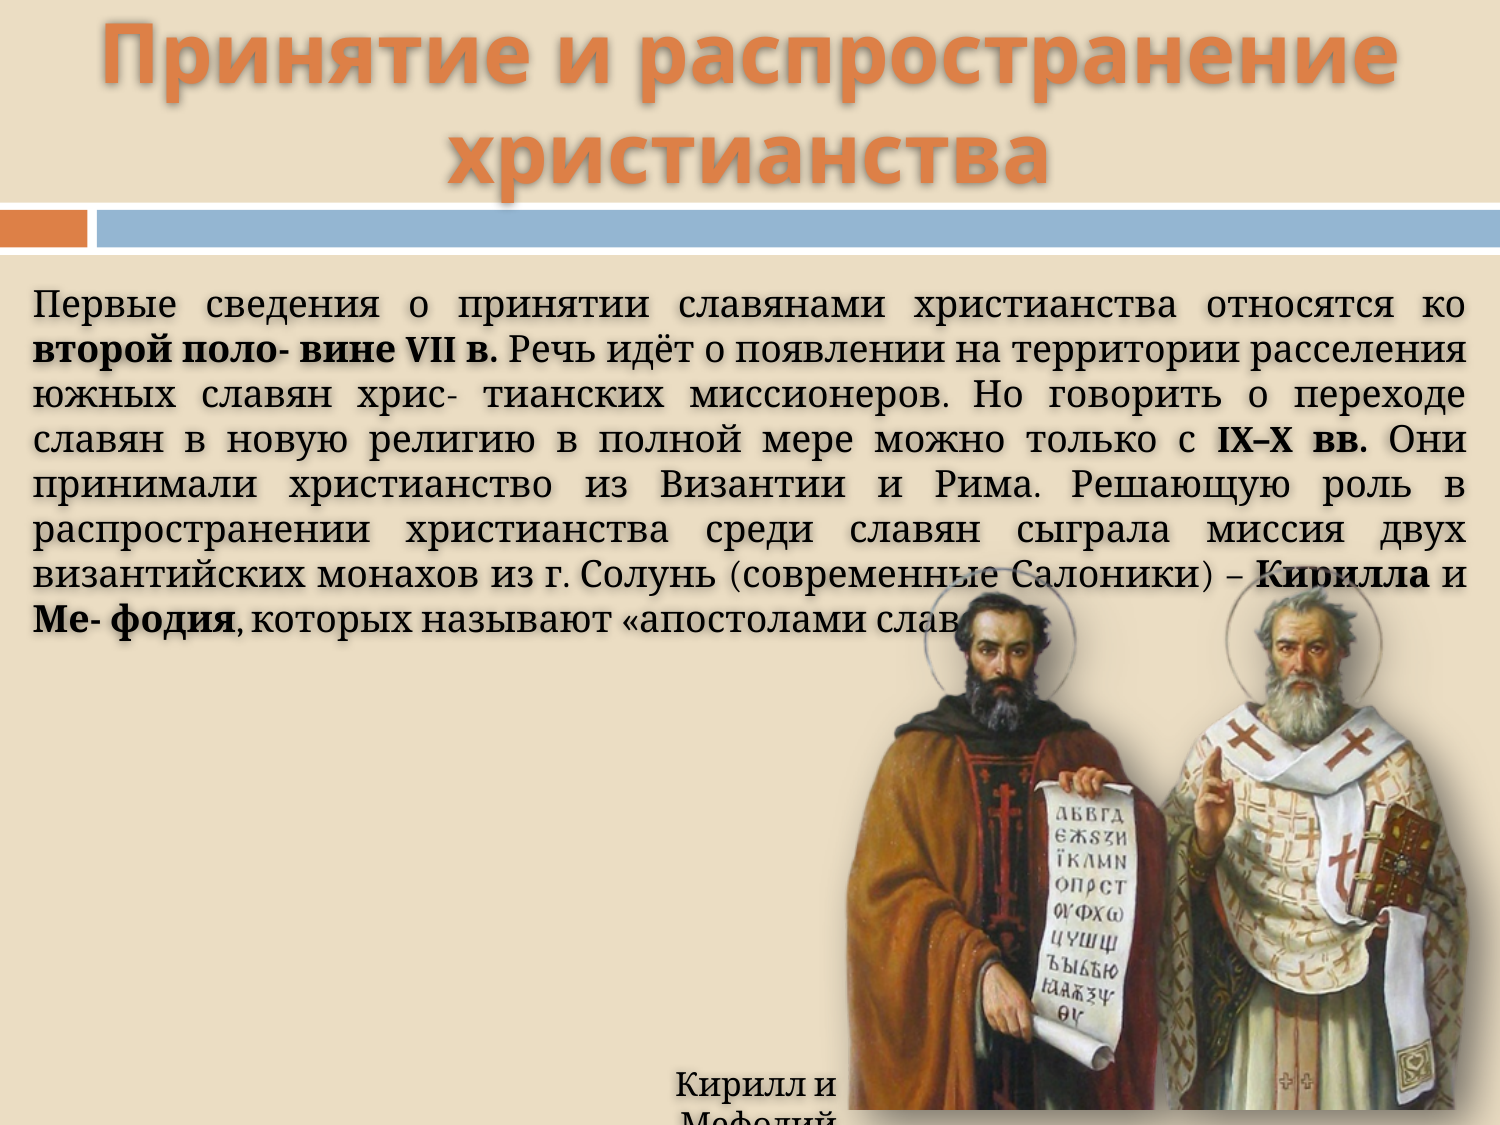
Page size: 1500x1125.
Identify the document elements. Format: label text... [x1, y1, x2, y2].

picture [745, 514, 1500, 1110]
text_box Первые сведения о принятии славянами христианства относятся ко второй поло- вине VII в. Речь идёт о появлении на территории расселения южных славян хрис- тианских миссионеров. Но говорить о переходе славян в новую религию в полной мере можно только с IX–X вв. Они принимали христианство из Византии и Рима. Решающую роль в распространении христианства среди славян сыграла миссия двух византийских монахов из г. Солунь (современные Салоники) – Кирилла и Ме- фодия, которых называют «апостолами славян». [17, 272, 1483, 648]
title Принятие и распространение христианства [23, 0, 1477, 200]
text_box Кирилл и Мефодий [513, 1056, 853, 1125]
